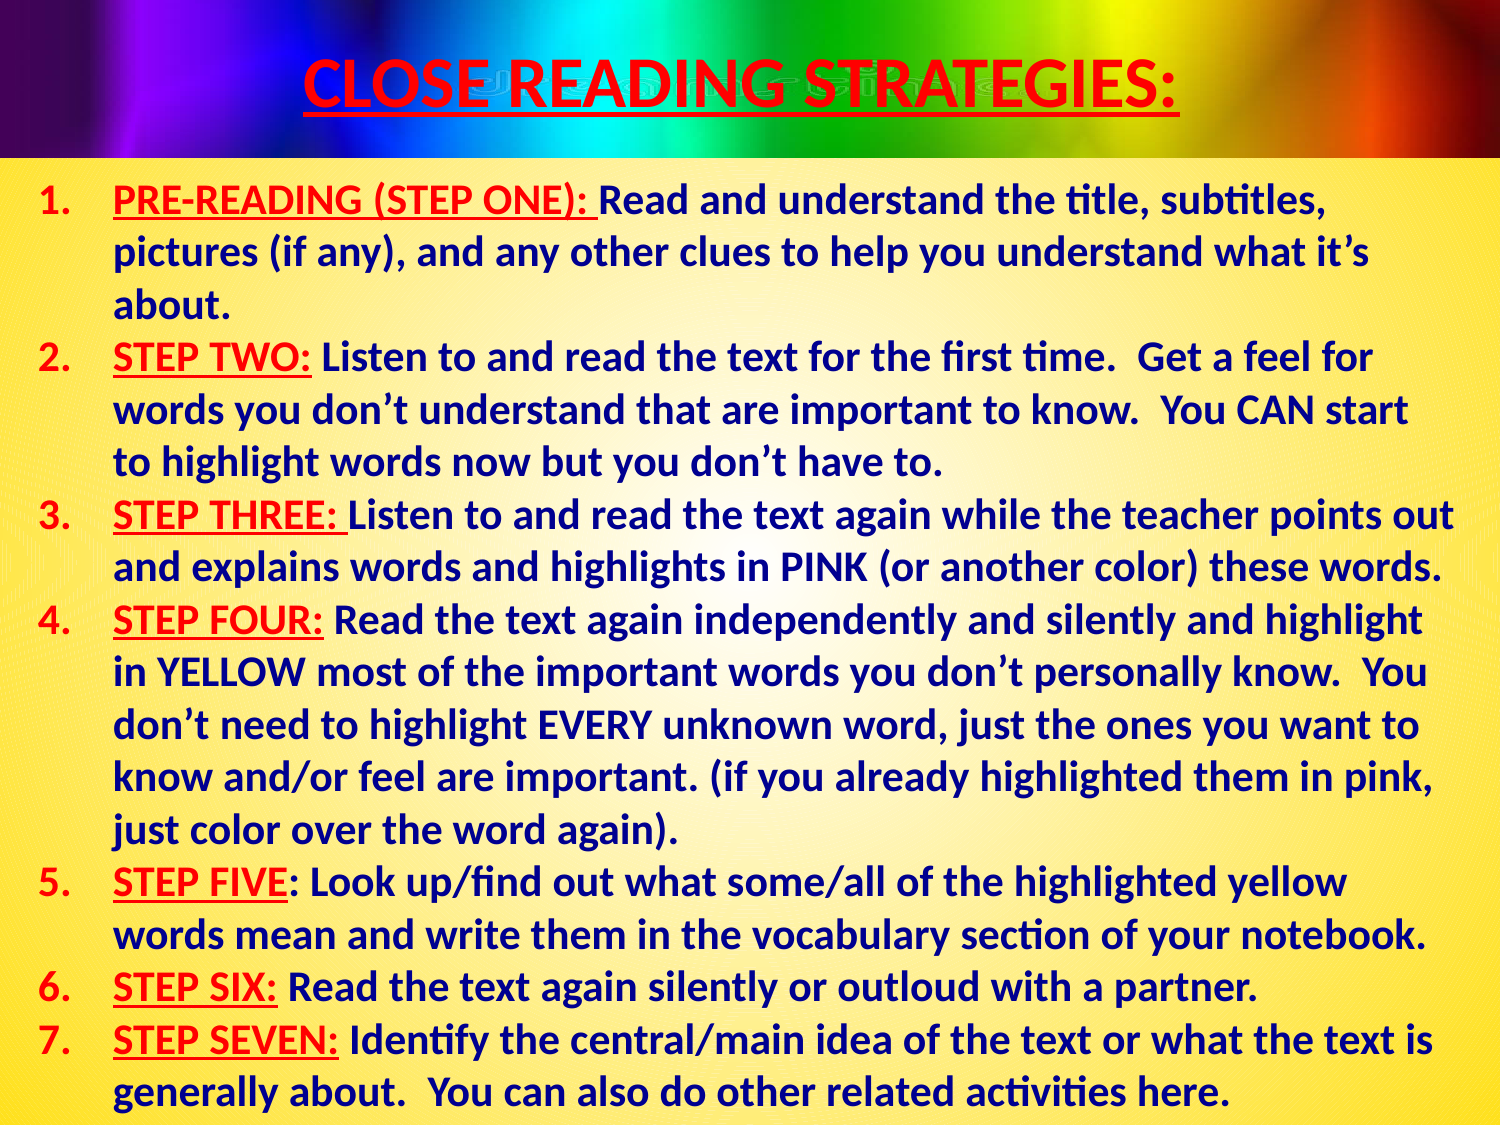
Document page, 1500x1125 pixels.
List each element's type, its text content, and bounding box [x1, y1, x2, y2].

text_box PRE-READING (STEP ONE): Read and understand the title, subtitles, pictures (if any), and any other clues to help you understand what it’s about. STEP TWO: Listen to and read the text for the first time. Get a feel for words you don’t understand that are important to know. You CAN start to highlight words now but you don’t have to. STEP THREE: Listen to and read the text again while the teacher points out and explains words and highlights in PINK (or another color) these words. STEP FOUR: Read the text again independently and silently and highlight in YELLOW most of the important words you don’t personally know. You don’t need to highlight EVERY unknown word, just the ones you want to know and/or feel are important. (if you already highlighted them in pink, just color over the word again). STEP FIVE: Look up/find out what some/all of the highlighted yellow words mean and write them in the vocabulary section of your notebook. STEP SIX: Read the text again silently or outloud with a partner. STEP SEVEN: Identify the central/main idea of the text or what the text is generally about. You can also do other related activities here. [23, 166, 1474, 1123]
picture [0, 0, 1500, 158]
